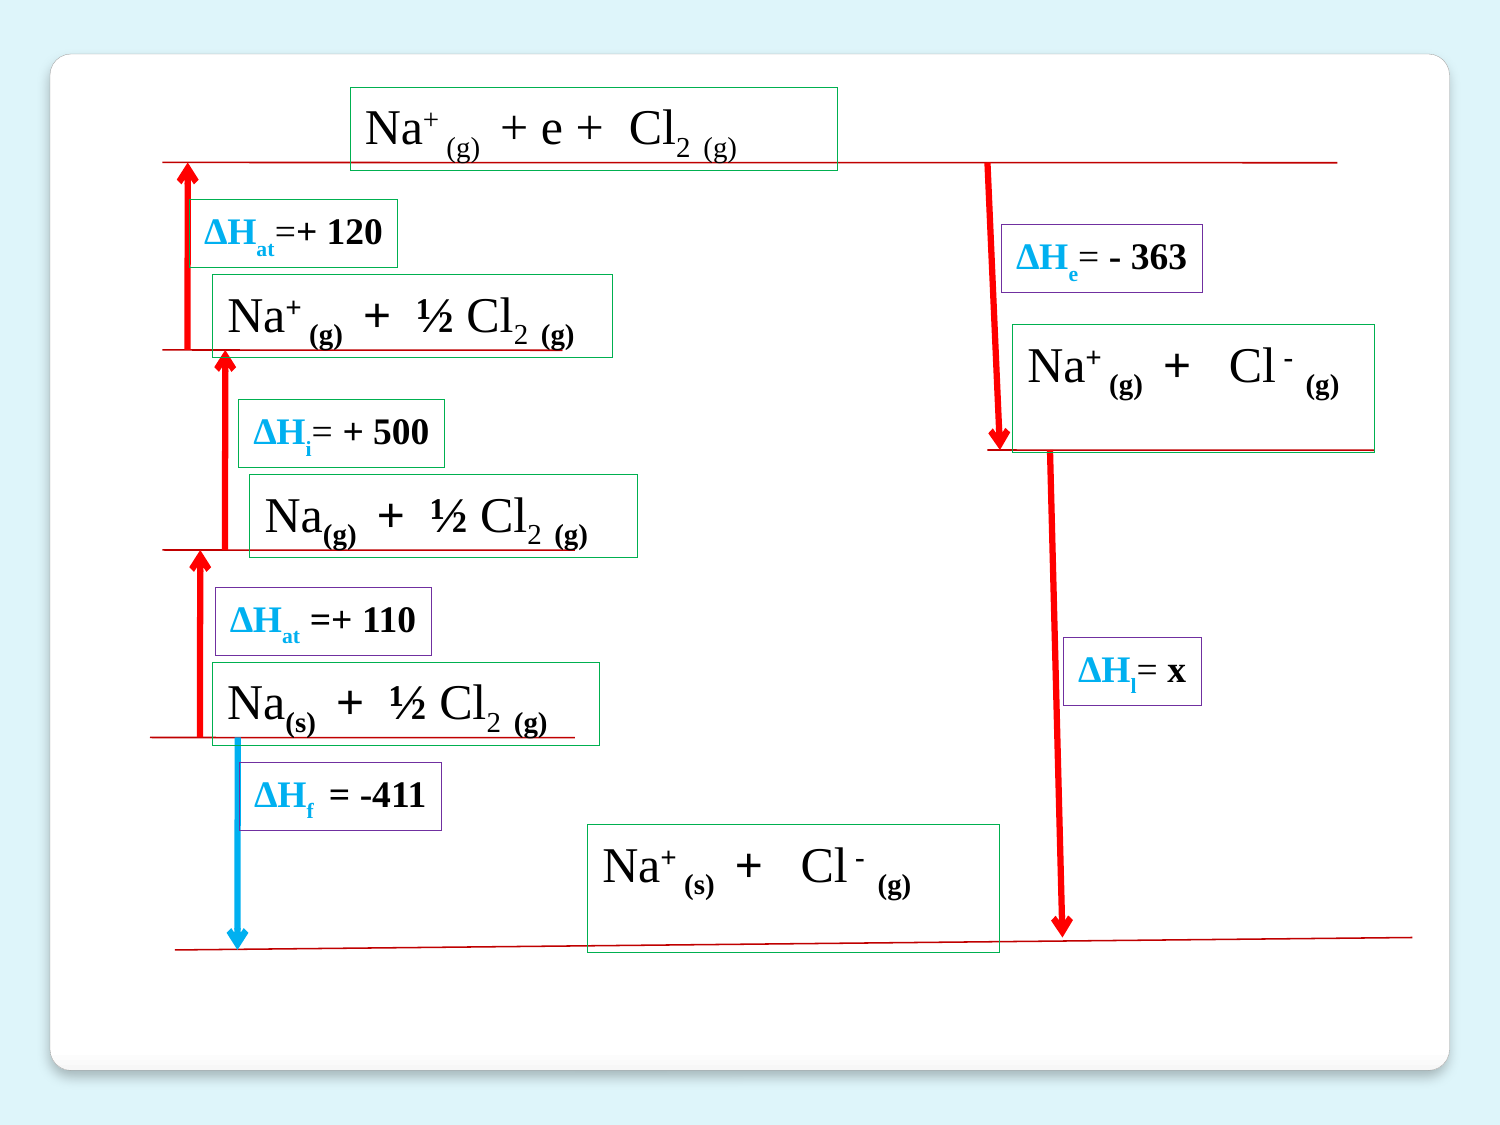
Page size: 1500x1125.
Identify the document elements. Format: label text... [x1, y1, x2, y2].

text_box ∆Hf = -411 [239, 762, 442, 831]
text_box Na+ (s) + Cl - (g) [587, 824, 1000, 936]
text_box Na(s) + ½ Cl2 (g) [212, 662, 600, 746]
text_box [812, 687, 1301, 701]
text_box Na+ (g) + ½ Cl2 (g) [212, 274, 613, 358]
text_box Na(g) + ½ Cl2 (g) [249, 474, 638, 558]
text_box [174, 937, 1413, 951]
text_box ∆Hat=+ 120 [189, 199, 398, 268]
text_box ∆Hat =+ 110 [215, 587, 432, 656]
text_box Na+ (g) + e + Cl2 (g) [350, 87, 838, 162]
text_box ∆Hi= + 500 [238, 399, 445, 468]
text_box Na+ (g) + Cl - (g) [1012, 324, 1375, 449]
text_box ∆Hl= x [1063, 637, 1202, 686]
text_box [849, 299, 1138, 313]
text_box ∆He= - 363 [1001, 224, 1203, 293]
